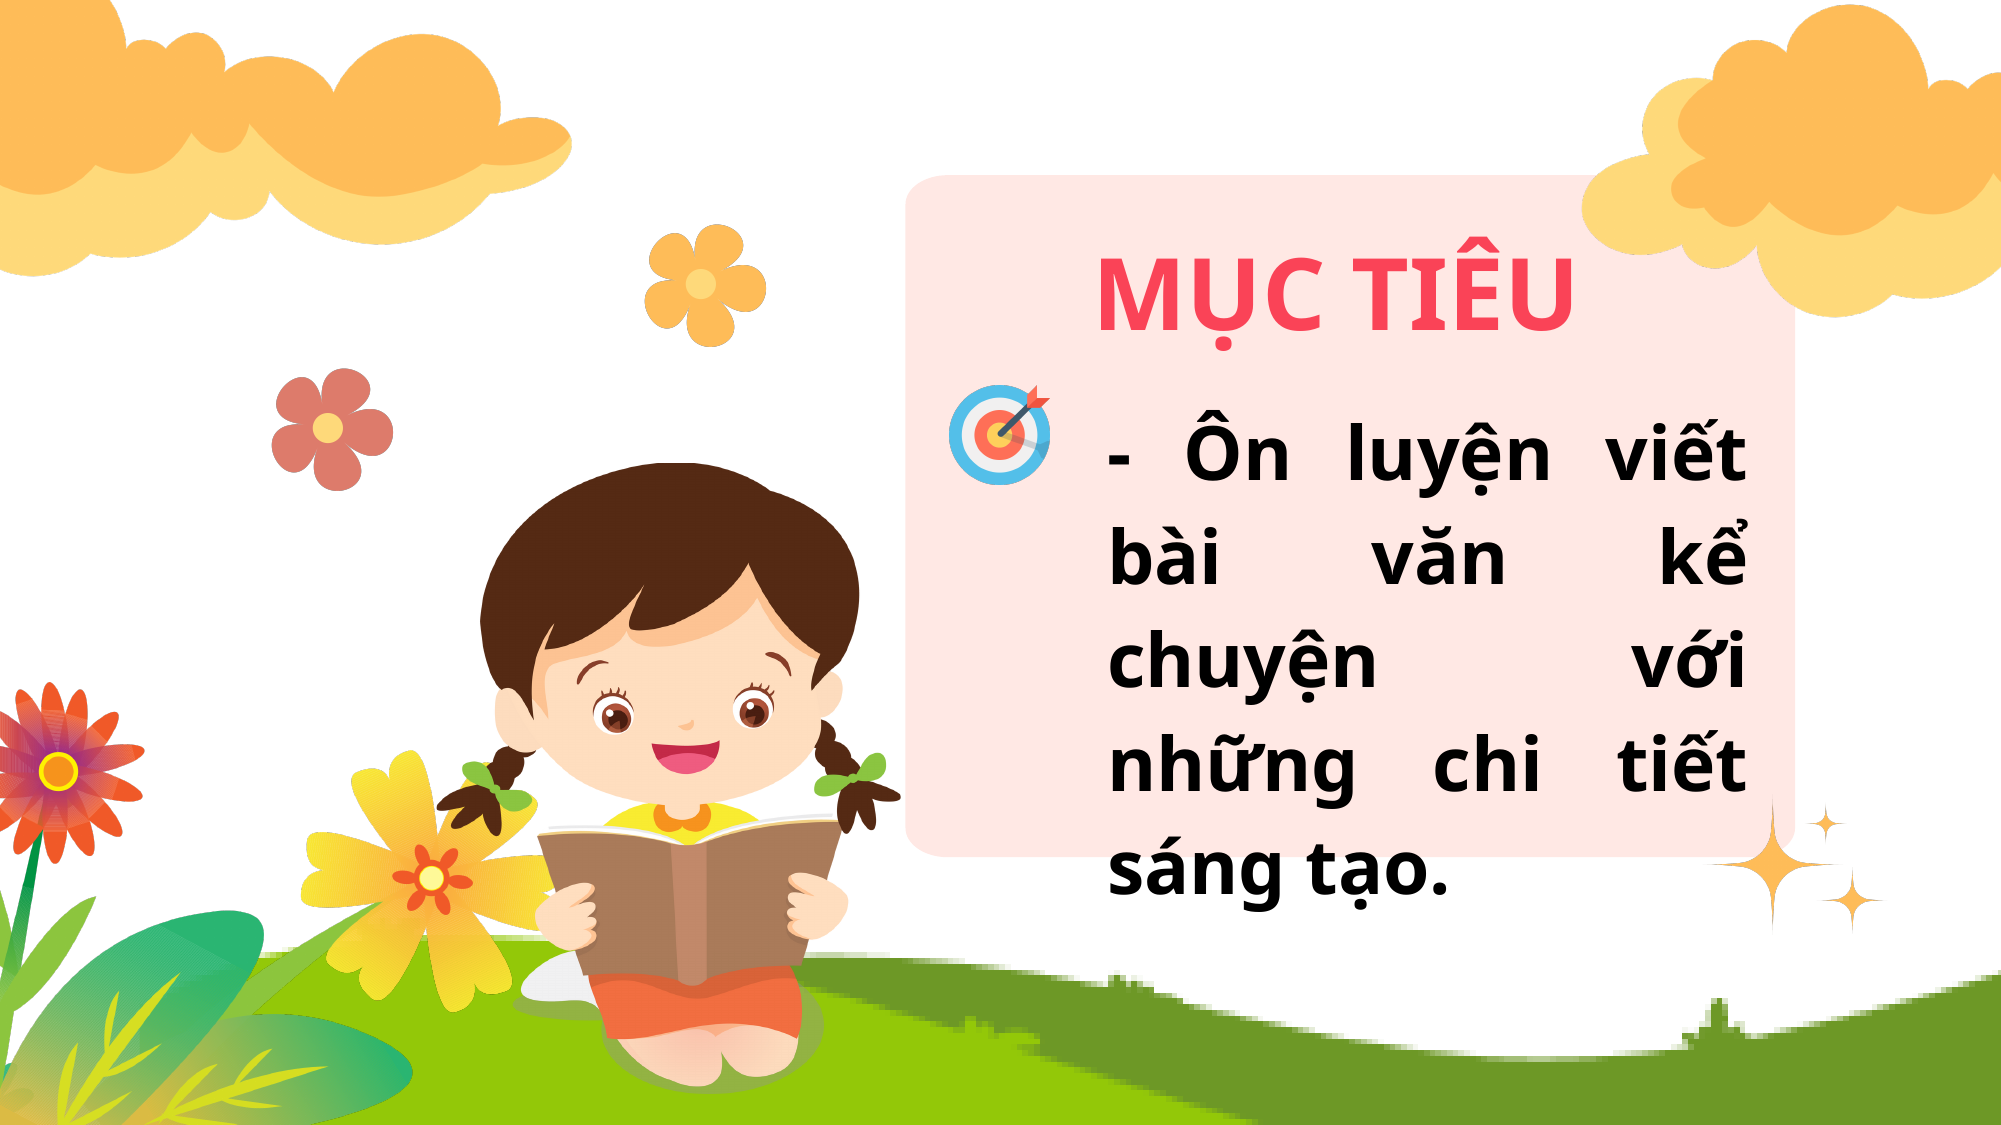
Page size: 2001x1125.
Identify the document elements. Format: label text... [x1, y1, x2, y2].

text_box [0, 0, 580, 282]
text_box [1581, 0, 2000, 323]
picture [949, 384, 1051, 486]
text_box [856, 78, 1796, 858]
text_box [563, 901, 2000, 1125]
text_box [236, 335, 415, 517]
text_box - Ôn luyện viết bài văn kể chuyện với những chi tiết sáng tạo. [1092, 858, 1764, 918]
text_box [1702, 794, 1888, 936]
text_box [0, 682, 563, 1125]
text_box [436, 463, 901, 1094]
text_box [609, 191, 788, 373]
